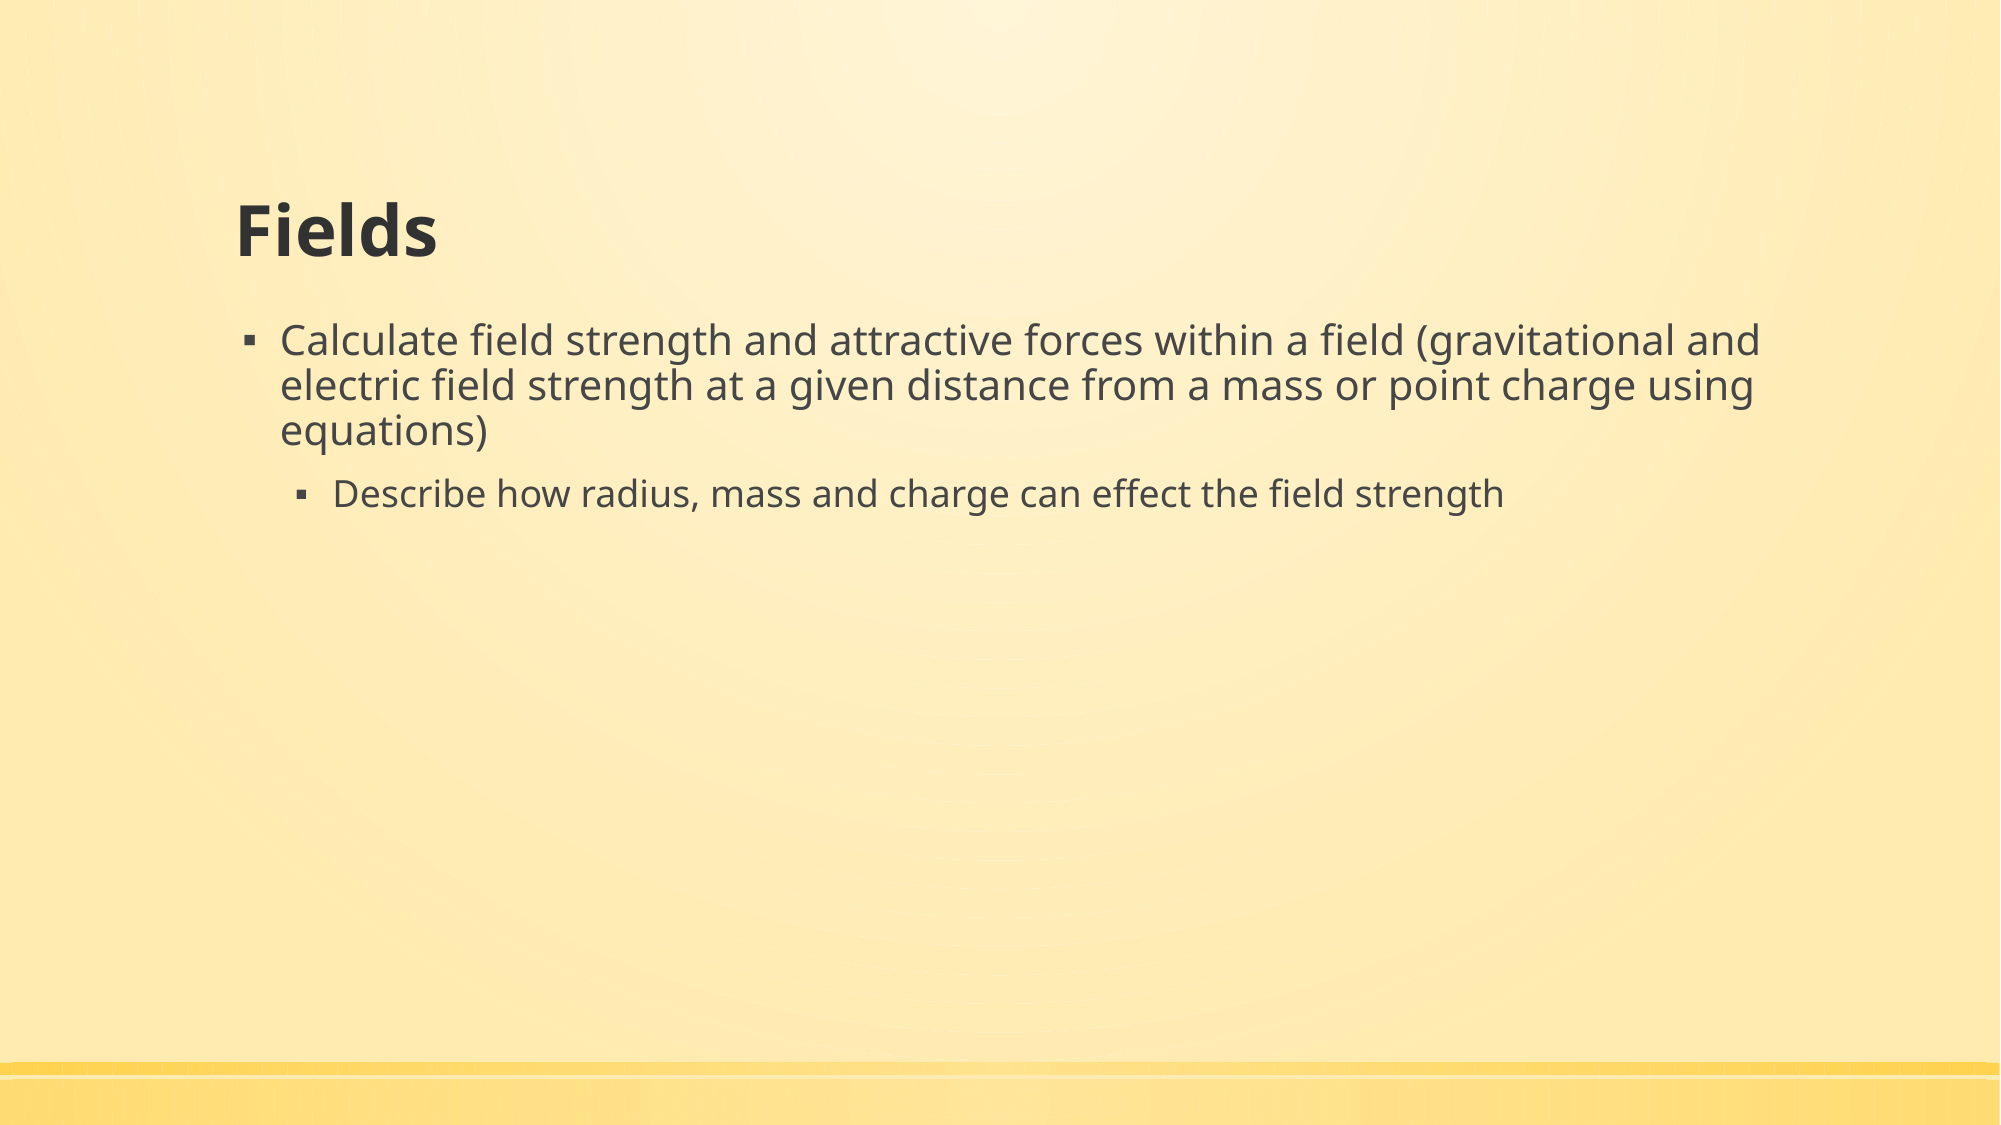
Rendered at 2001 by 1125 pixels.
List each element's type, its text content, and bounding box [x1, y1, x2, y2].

title Fields [219, 76, 1780, 279]
list Calculate field strength and attractive forces within a field (gravitational and electric field strength at a given distance from a mass or point charge using equations) Describe how radius, mass and charge can effect the field strength [219, 311, 1780, 990]
